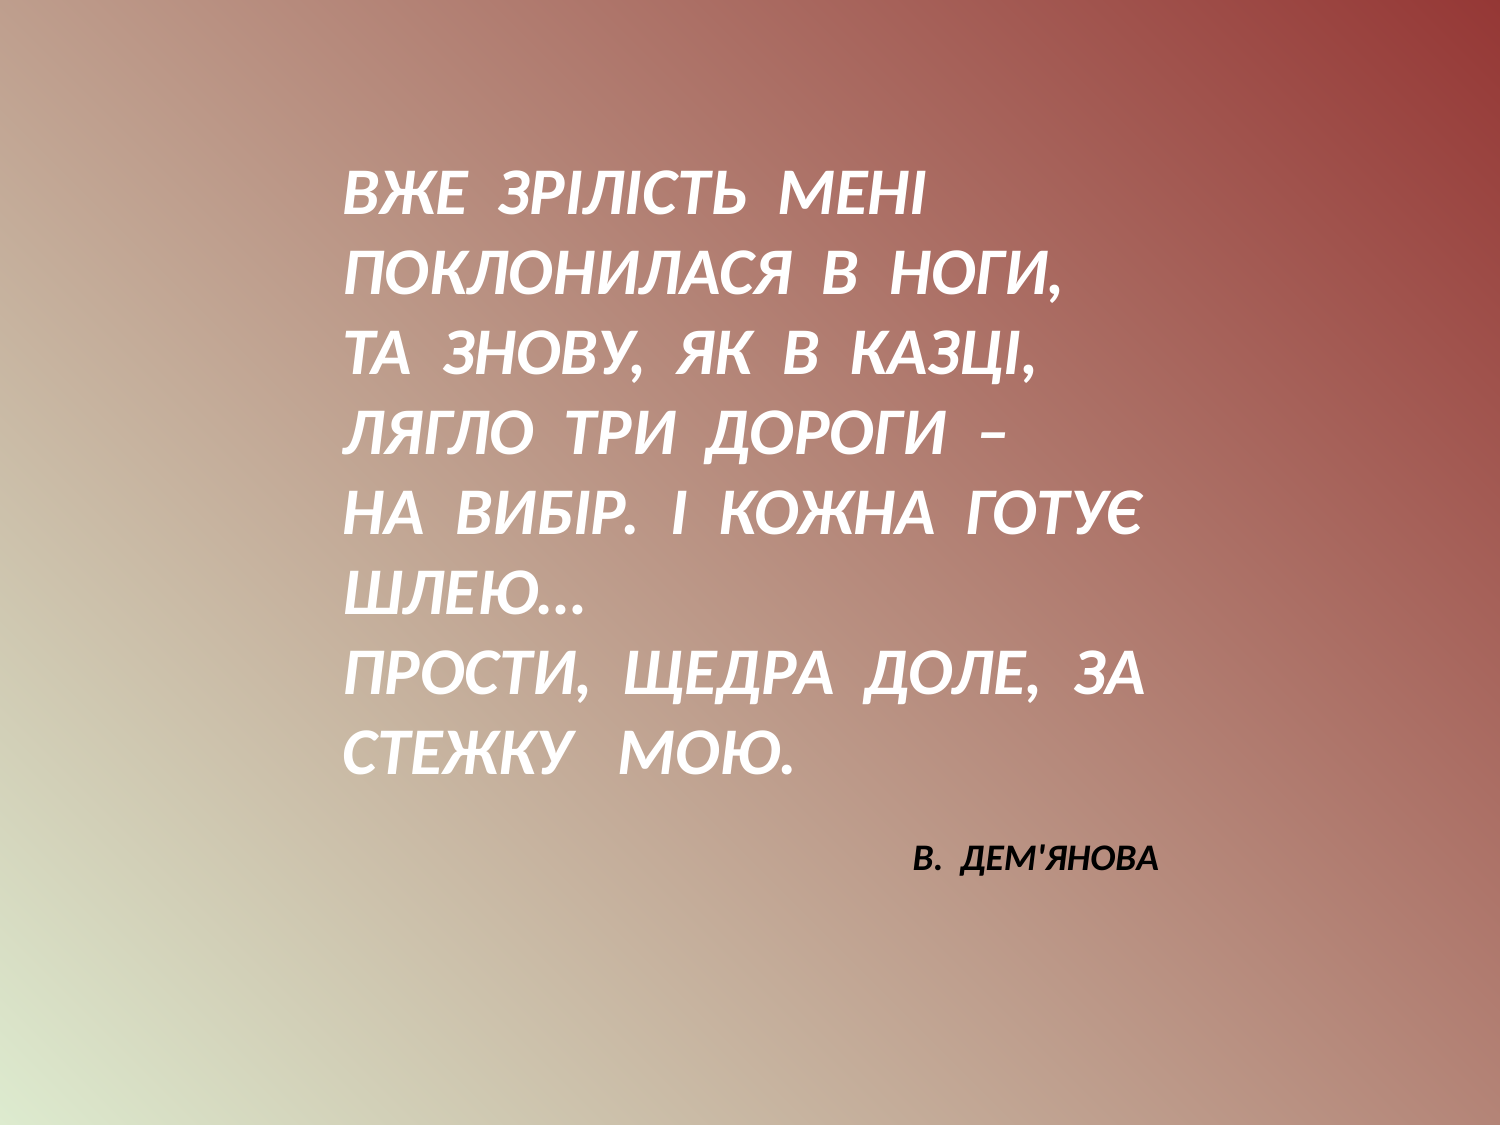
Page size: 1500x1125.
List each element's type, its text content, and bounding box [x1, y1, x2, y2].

text_box ВЖЕ ЗРІЛІСТЬ МЕНІ ПОКЛОНИЛАСЯ В НОГИ, ТА ЗНОВУ, ЯК В КАЗЦІ, ЛЯГЛО ТРИ ДОРОГИ – НА ВИБІР. І КОЖНА ГОТУЄ ШЛЕЮ… ПРОСТИ, ЩЕДРА ДОЛЕ, ЗА СТЕЖКУ МОЮ. В. ДЕМ'ЯНОВА [328, 140, 1207, 885]
